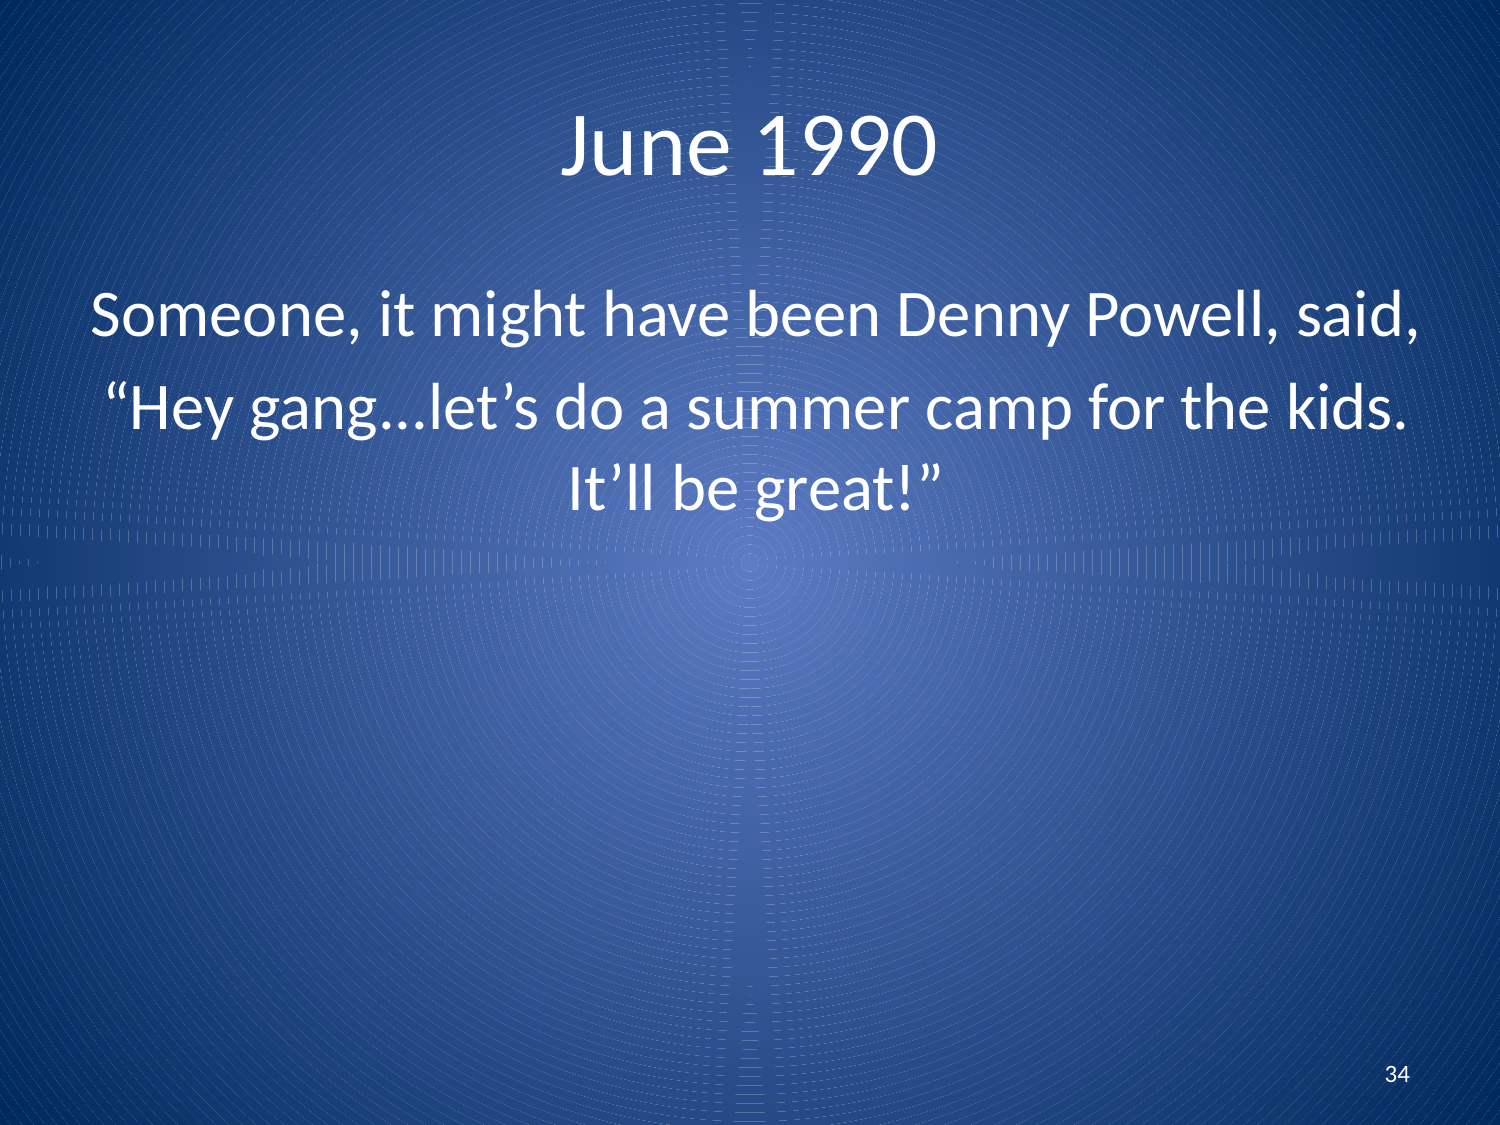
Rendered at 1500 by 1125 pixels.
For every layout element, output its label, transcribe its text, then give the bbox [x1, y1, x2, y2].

slide_number 34 [1074, 1042, 1425, 1103]
list Someone, it might have been Denny Powell, said, “Hey gang...let’s do a summer camp for the kids. It’ll be great!” [37, 262, 1475, 1005]
title June 1990 [75, 45, 1425, 233]
